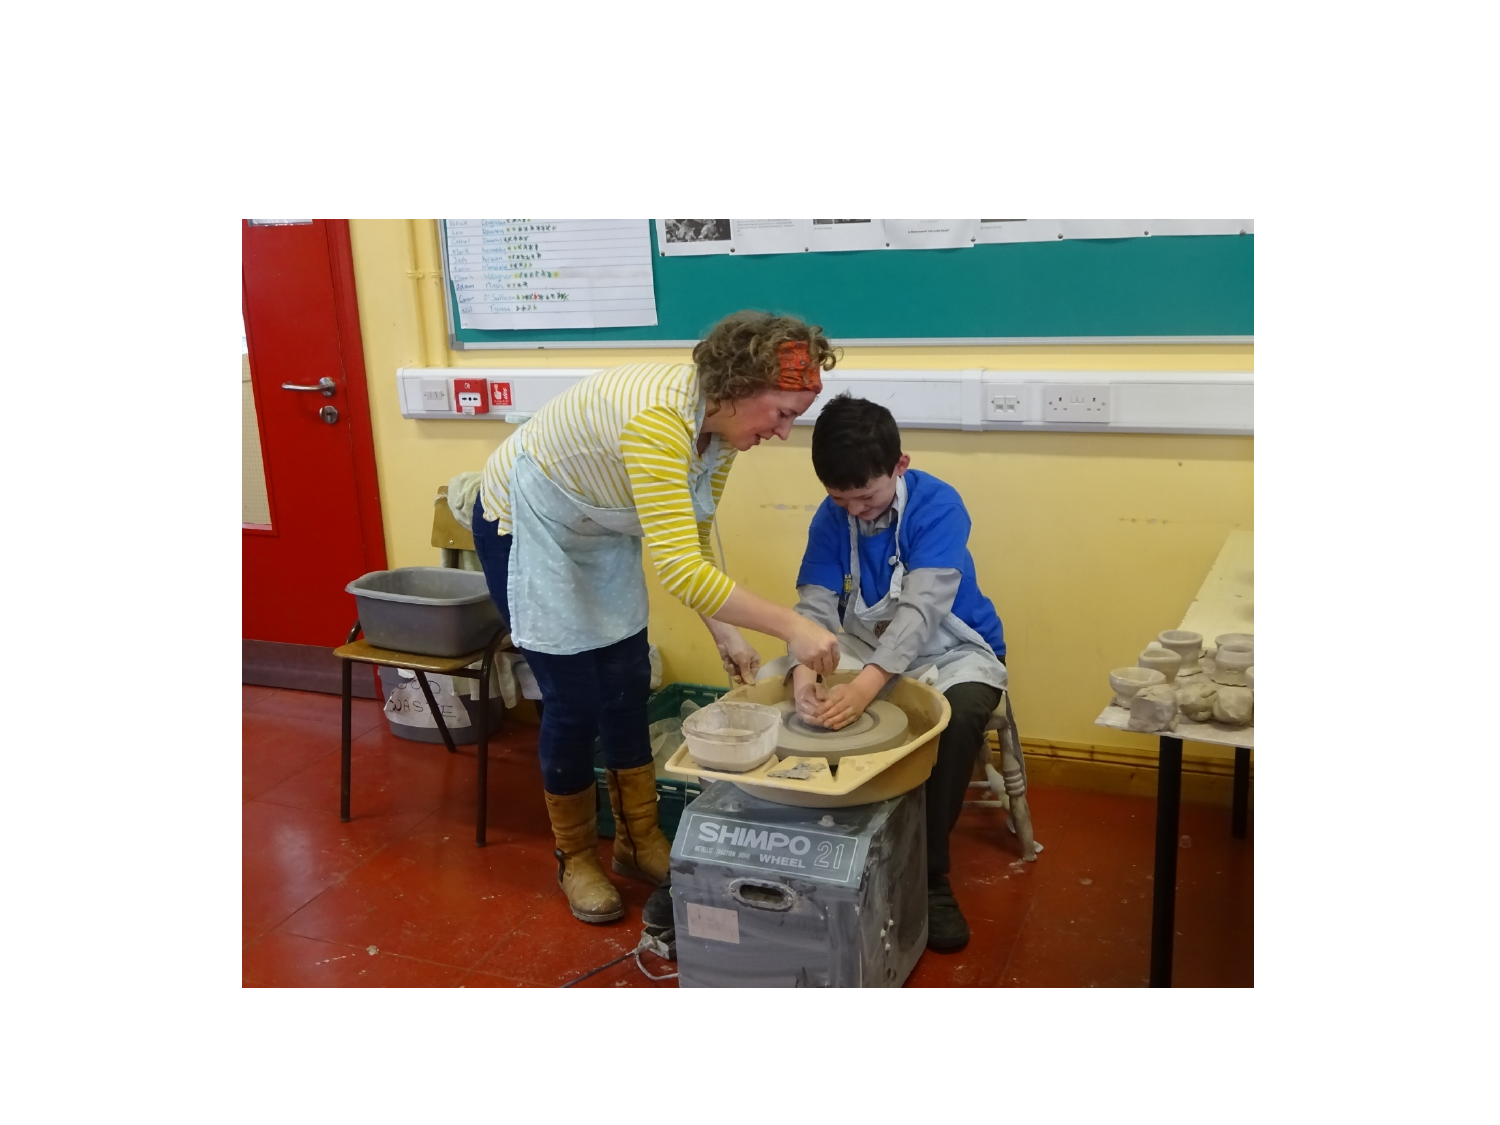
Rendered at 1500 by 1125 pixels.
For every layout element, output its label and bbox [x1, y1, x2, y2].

picture [241, 219, 1255, 988]
